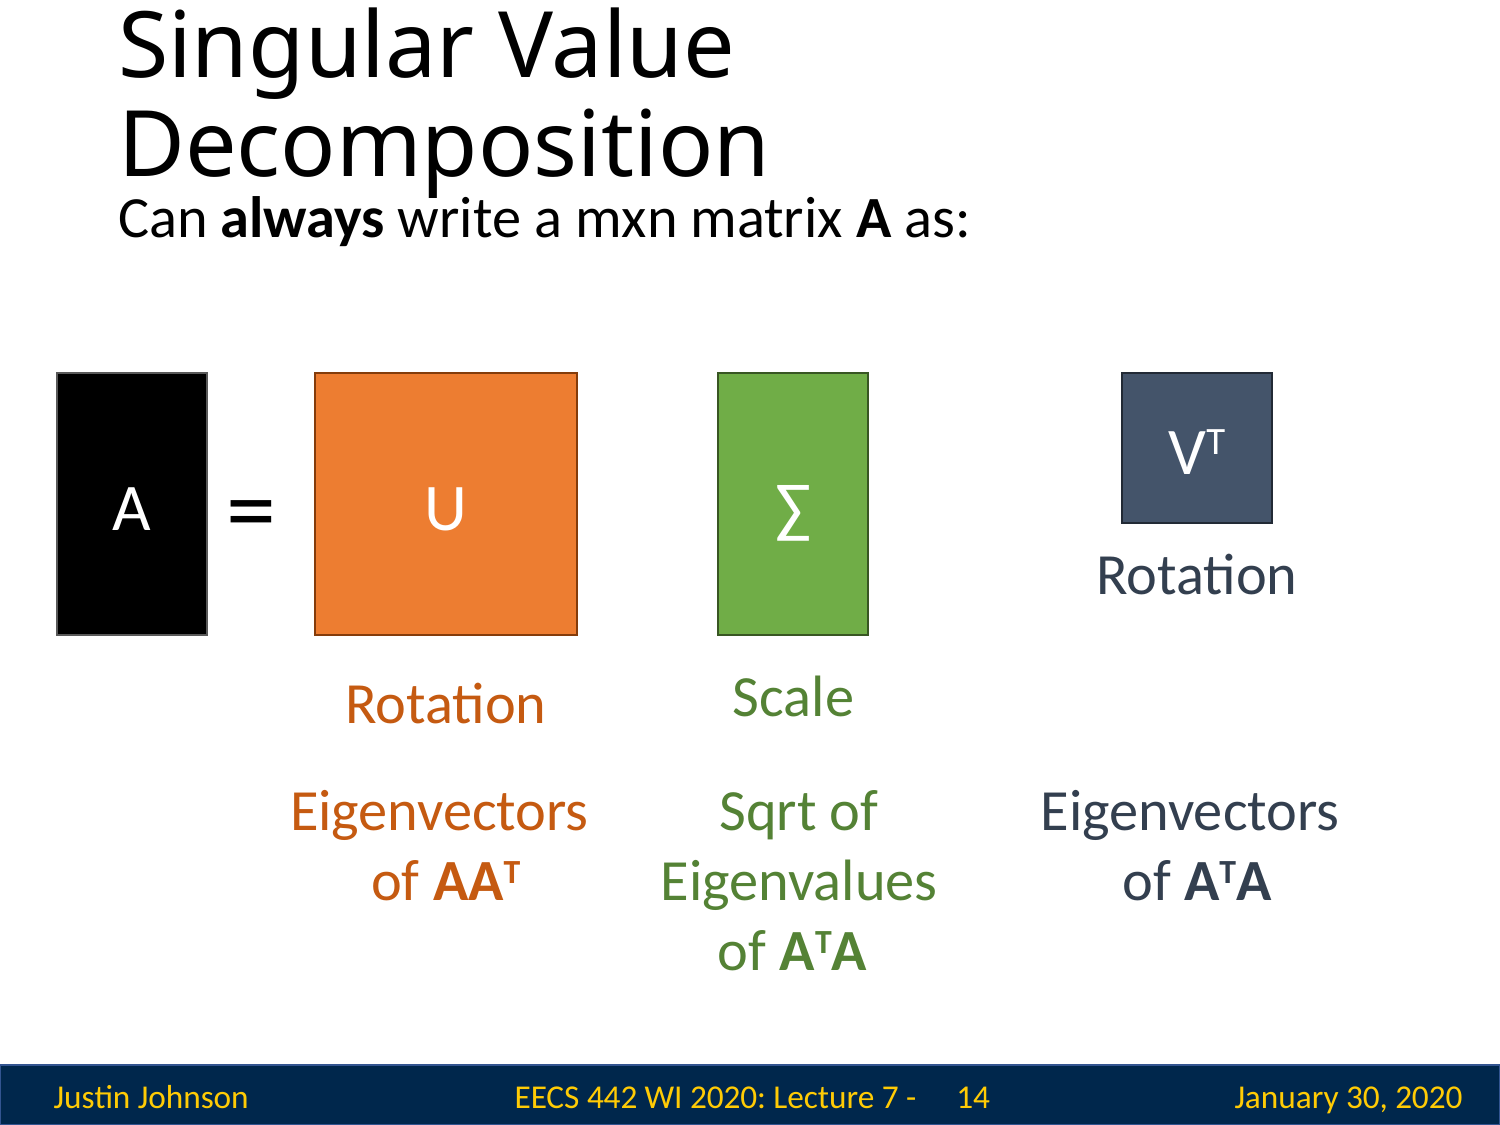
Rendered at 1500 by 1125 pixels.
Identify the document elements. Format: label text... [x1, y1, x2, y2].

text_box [56, 372, 295, 636]
text_box Eigenvectors of ATA [1000, 765, 1394, 932]
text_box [1065, 372, 1329, 616]
slide_number 14 [900, 1065, 1032, 1125]
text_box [620, 372, 978, 991]
text_box Eigenvectors of AAT [229, 765, 620, 932]
text_box Rotation [271, 657, 620, 744]
title Singular Value Decomposition [103, 29, 1397, 165]
text_box U [314, 372, 578, 636]
